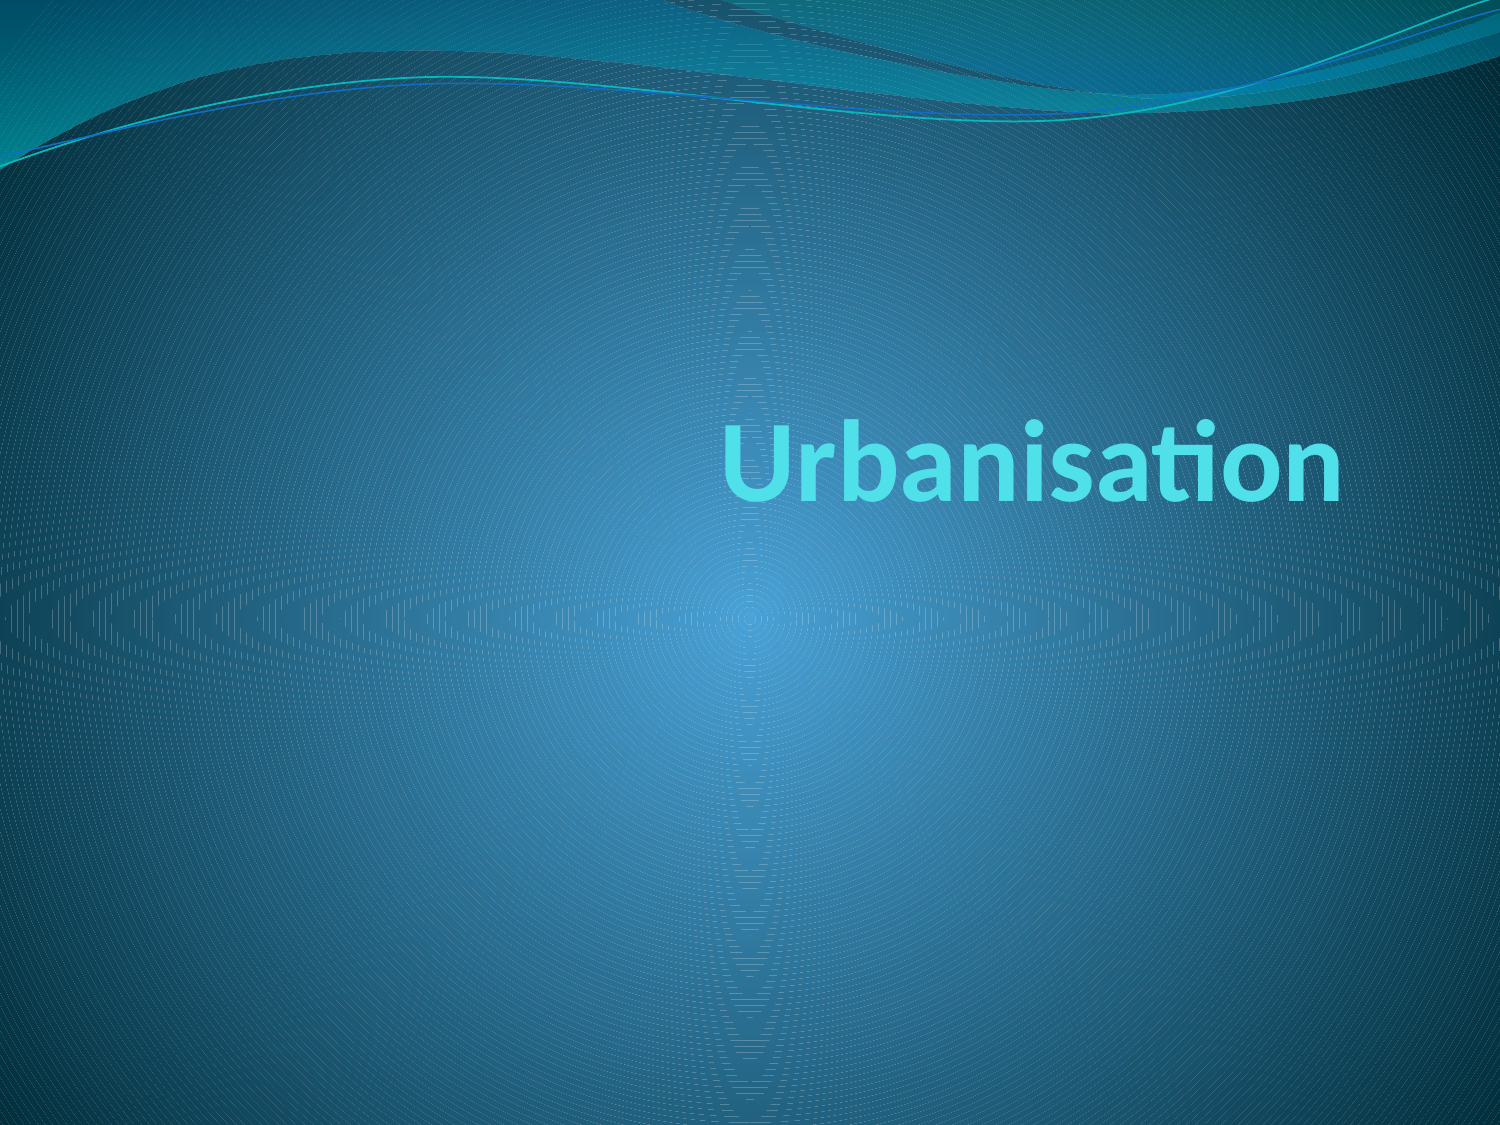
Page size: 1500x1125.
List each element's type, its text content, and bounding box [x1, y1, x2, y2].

title Urbanisation [87, 224, 1376, 525]
